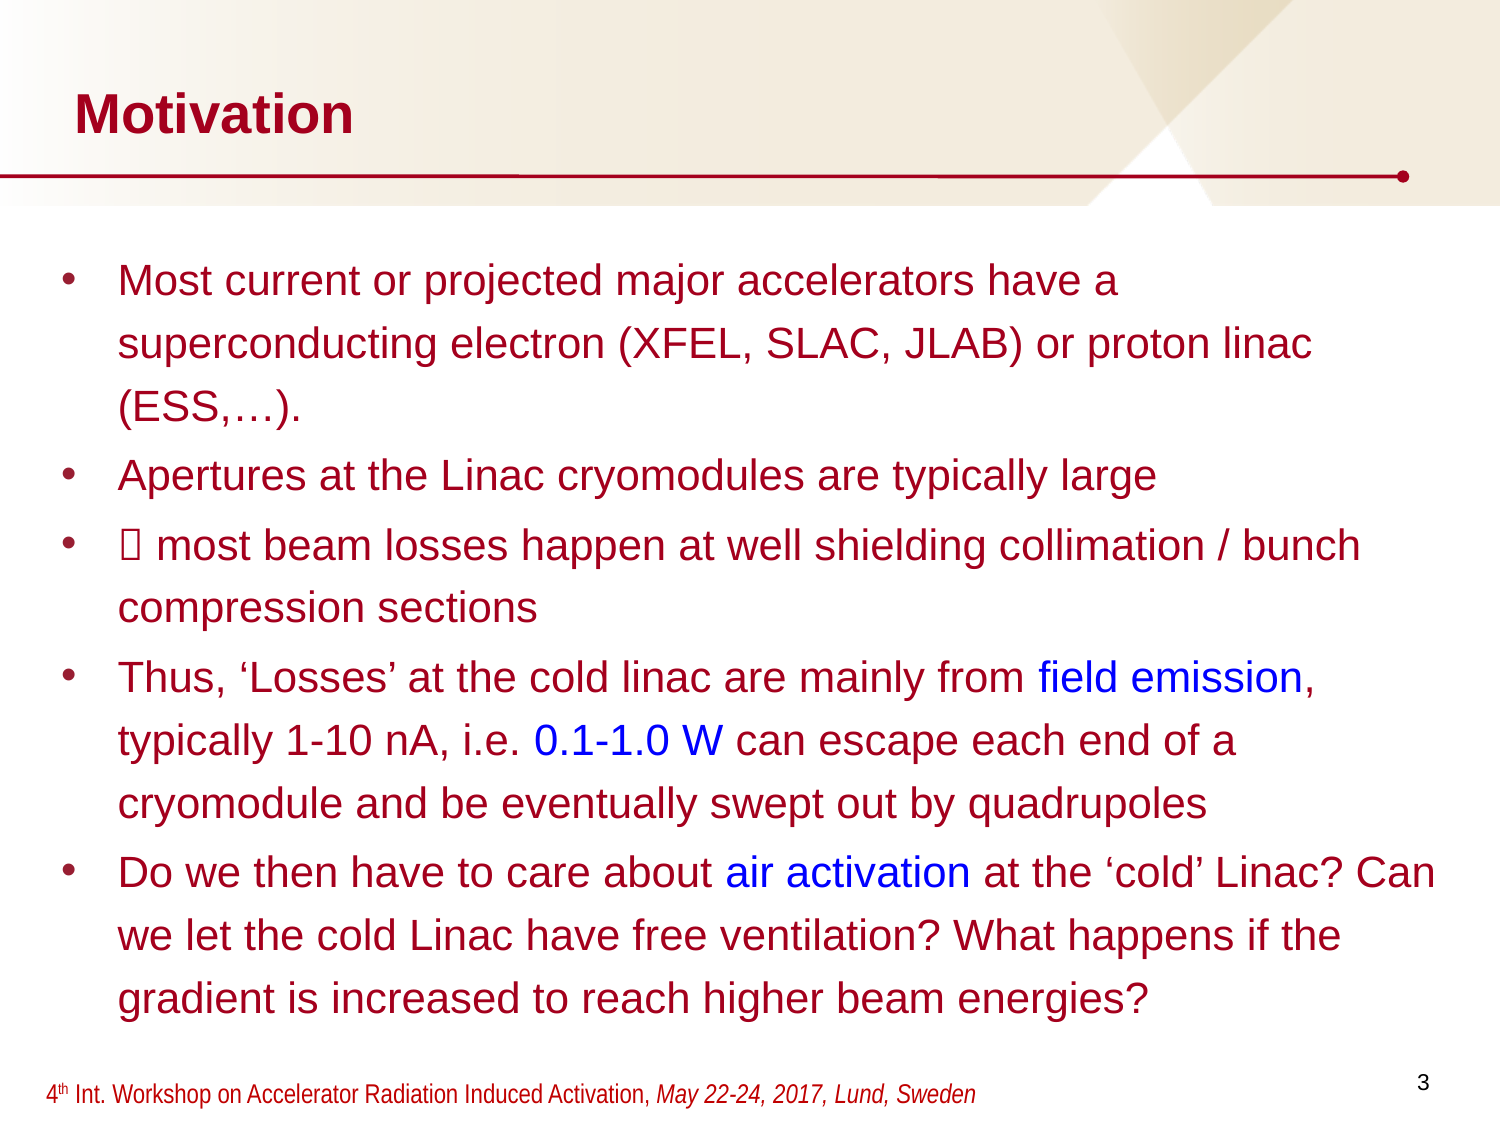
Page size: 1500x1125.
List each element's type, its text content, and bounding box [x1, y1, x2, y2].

picture [0, 0, 1500, 206]
list Most current or projected major accelerators have a superconducting electron (XFEL, SLAC, JLAB) or proton linac (ESS,…). Apertures at the Linac cryomodules are typically large  most beam losses happen at well shielding collimation / bunch compression sections Thus, ‘Losses’ at the cold linac are mainly from field emission, typically 1-10 nA, i.e. 0.1-1.0 W can escape each end of a cryomodule and be eventually swept out by quadrupoles Do we then have to care about air activation at the ‘cold’ Linac? Can we let the cold Linac have free ventilation? What happens if the gradient is increased to reach higher beam energies? [61, 241, 1437, 1040]
slide_number 3 [1405, 1036, 1458, 1125]
title Motivation [74, 21, 1463, 145]
text_box 4th Int. Workshop on Accelerator Radiation Induced Activation, May 22-24, 2017, Lund, Sweden [0, 1068, 1013, 1116]
